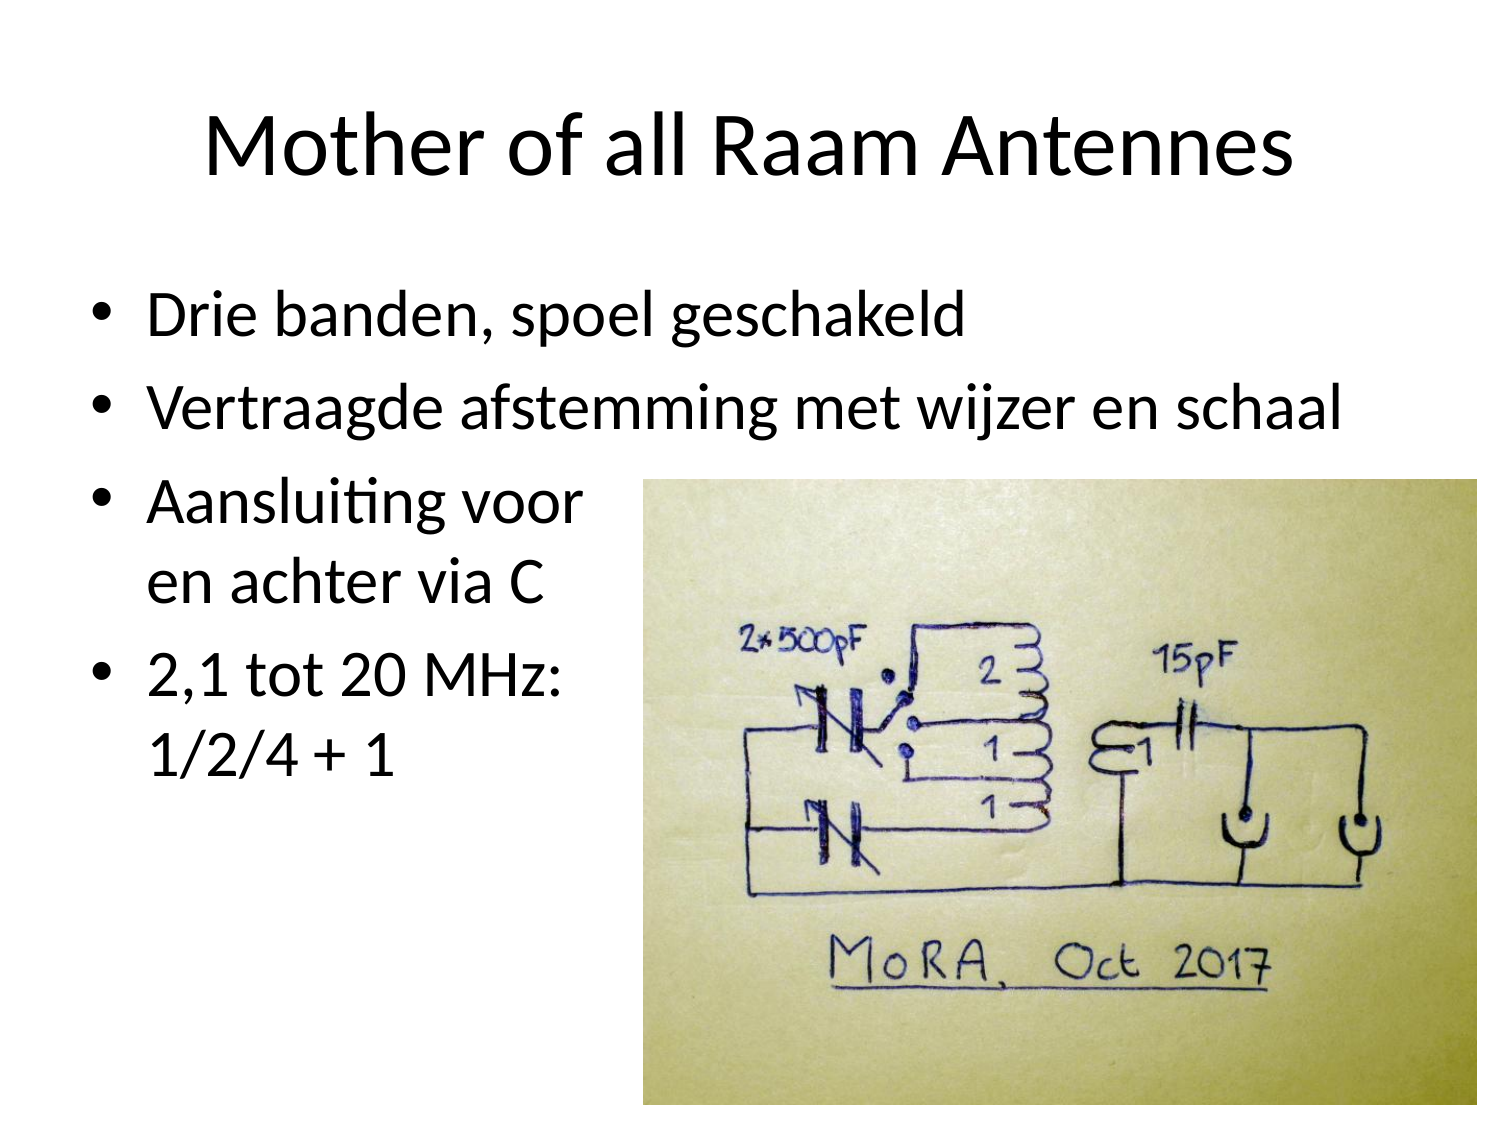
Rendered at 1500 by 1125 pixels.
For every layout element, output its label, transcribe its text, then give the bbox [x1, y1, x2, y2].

list Drie banden, spoel geschakeld Vertraagde afstemming met wijzer en schaal Aansluiting voor en achter via C 2,1 tot 20 MHz: 1/2/4 + 1 [75, 262, 1425, 1083]
picture [643, 479, 1478, 1106]
title Mother of all Raam Antennes [75, 45, 1425, 233]
